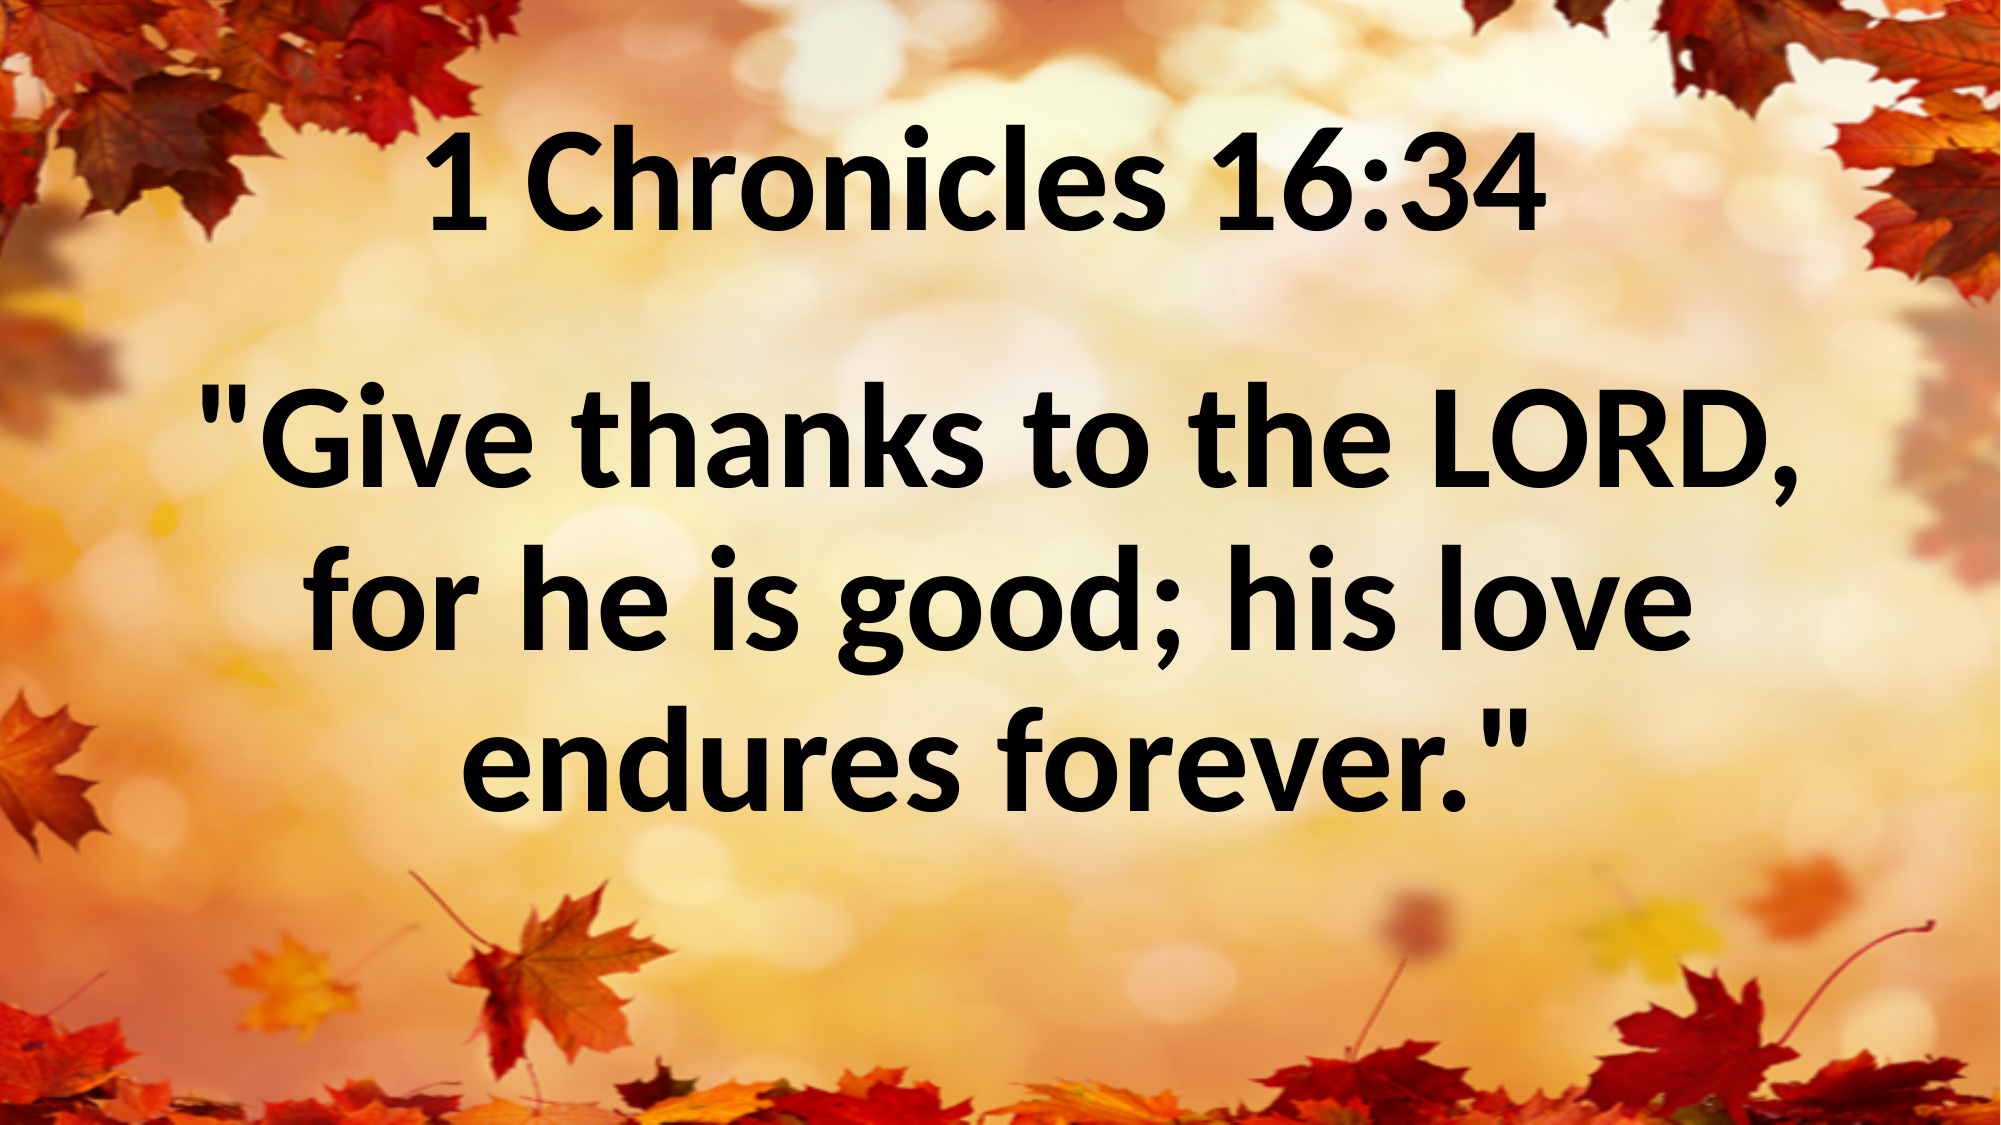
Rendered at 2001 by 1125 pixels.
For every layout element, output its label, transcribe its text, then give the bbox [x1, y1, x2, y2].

picture [0, 0, 2001, 1125]
list 1 Chronicles 16:34 "Give thanks to the LORD, for he is good; his love endures forever." [137, 93, 1863, 1125]
